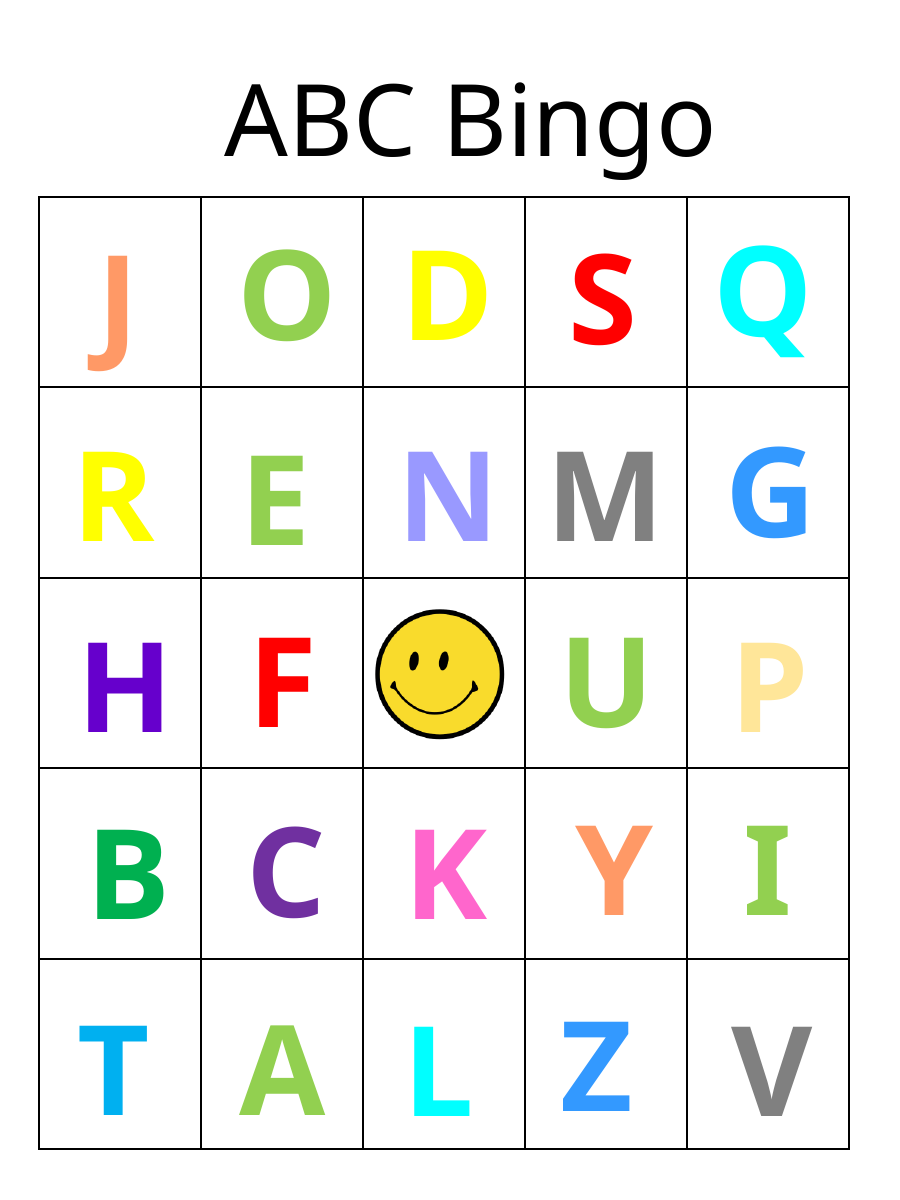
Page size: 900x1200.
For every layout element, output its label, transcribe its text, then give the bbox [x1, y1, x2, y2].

table_cell [526, 960, 686, 1148]
text_box V [711, 984, 834, 1150]
table_cell [364, 579, 524, 767]
table_cell [202, 769, 362, 958]
text_box O [221, 208, 344, 373]
text_box S [553, 211, 654, 377]
table_cell [364, 769, 524, 958]
table_cell [364, 388, 524, 577]
table_cell [526, 769, 686, 958]
table_cell [364, 960, 524, 1148]
text_box Z [535, 979, 658, 1145]
text_box P [709, 599, 832, 765]
table_header [526, 198, 686, 386]
text_box G [709, 404, 831, 570]
text_box R [52, 409, 175, 574]
table_cell [526, 579, 686, 767]
text_box D [386, 208, 509, 373]
table_header [364, 198, 524, 386]
text_box F [233, 595, 333, 761]
text_box J [57, 213, 180, 379]
table_cell [688, 769, 848, 958]
text_box Y [553, 783, 676, 949]
table_cell [688, 960, 848, 1148]
table_header [40, 198, 200, 386]
table_cell [202, 388, 362, 577]
picture [374, 608, 505, 740]
table_header [202, 198, 362, 386]
text_box E [214, 413, 337, 578]
table_cell [202, 960, 362, 1148]
text_box ABC Bingo [92, 49, 850, 184]
table_cell [202, 579, 362, 767]
text_box M [531, 409, 680, 574]
table_cell [40, 769, 200, 958]
table_cell [40, 388, 200, 577]
table_cell [526, 388, 686, 577]
table_cell [40, 960, 200, 1148]
text_box I [706, 783, 829, 949]
text_box T [59, 982, 168, 1148]
table_cell [688, 579, 848, 767]
text_box H [62, 599, 186, 765]
text_box N [382, 409, 515, 574]
table_cell [40, 579, 200, 767]
text_box L [377, 984, 500, 1150]
text_box C [224, 784, 347, 950]
text_box K [385, 786, 507, 952]
text_box B [67, 786, 190, 952]
table_cell [688, 388, 848, 577]
text_box Q [698, 203, 829, 369]
text_box U [544, 595, 666, 761]
text_box A [224, 982, 341, 1148]
table_header [688, 198, 848, 386]
